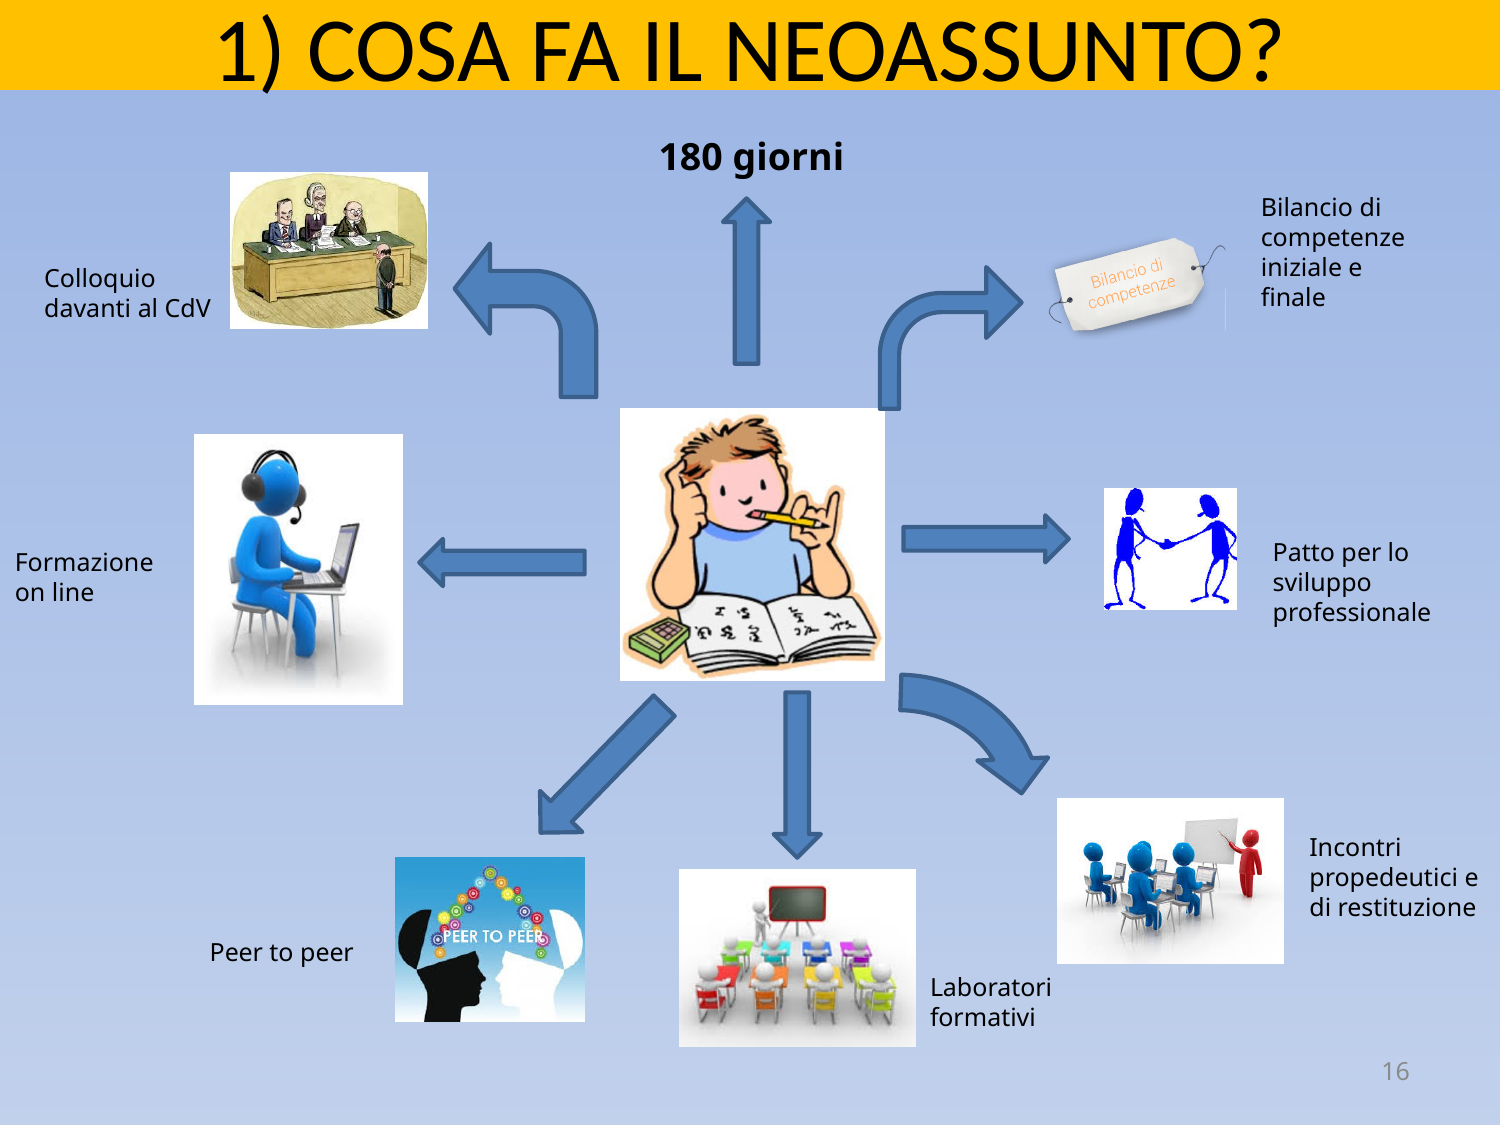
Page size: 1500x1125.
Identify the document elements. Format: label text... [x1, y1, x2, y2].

text_box [877, 265, 1024, 411]
picture [229, 172, 428, 330]
text_box Formazione on line [0, 538, 189, 614]
text_box Patto per lo sviluppo professionale [1257, 528, 1459, 634]
picture [1104, 488, 1238, 610]
picture [619, 408, 885, 682]
text_box [417, 536, 587, 589]
picture [1056, 798, 1284, 965]
text_box [721, 196, 773, 366]
text_box [452, 241, 599, 400]
text_box [537, 693, 677, 835]
text_box Peer to peer [194, 928, 390, 974]
picture [194, 433, 403, 705]
text_box Colloquio davanti al CdV [29, 255, 225, 330]
slide_number 16 [1074, 1042, 1425, 1103]
title 1) COSA FA IL NEOASSUNTO? [0, 0, 1500, 91]
text_box Incontri propedeutici e di restituzione [1294, 824, 1496, 929]
text_box [901, 513, 1071, 565]
text_box [898, 672, 1050, 796]
text_box [771, 690, 823, 860]
text_box Bilancio di competenze iniziale e finale [1246, 184, 1447, 319]
text_box Laboratori formativi [921, 964, 1117, 1039]
picture [395, 857, 585, 1022]
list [1045, 231, 1227, 340]
picture [678, 869, 916, 1047]
text_box 180 giorni [643, 125, 928, 186]
